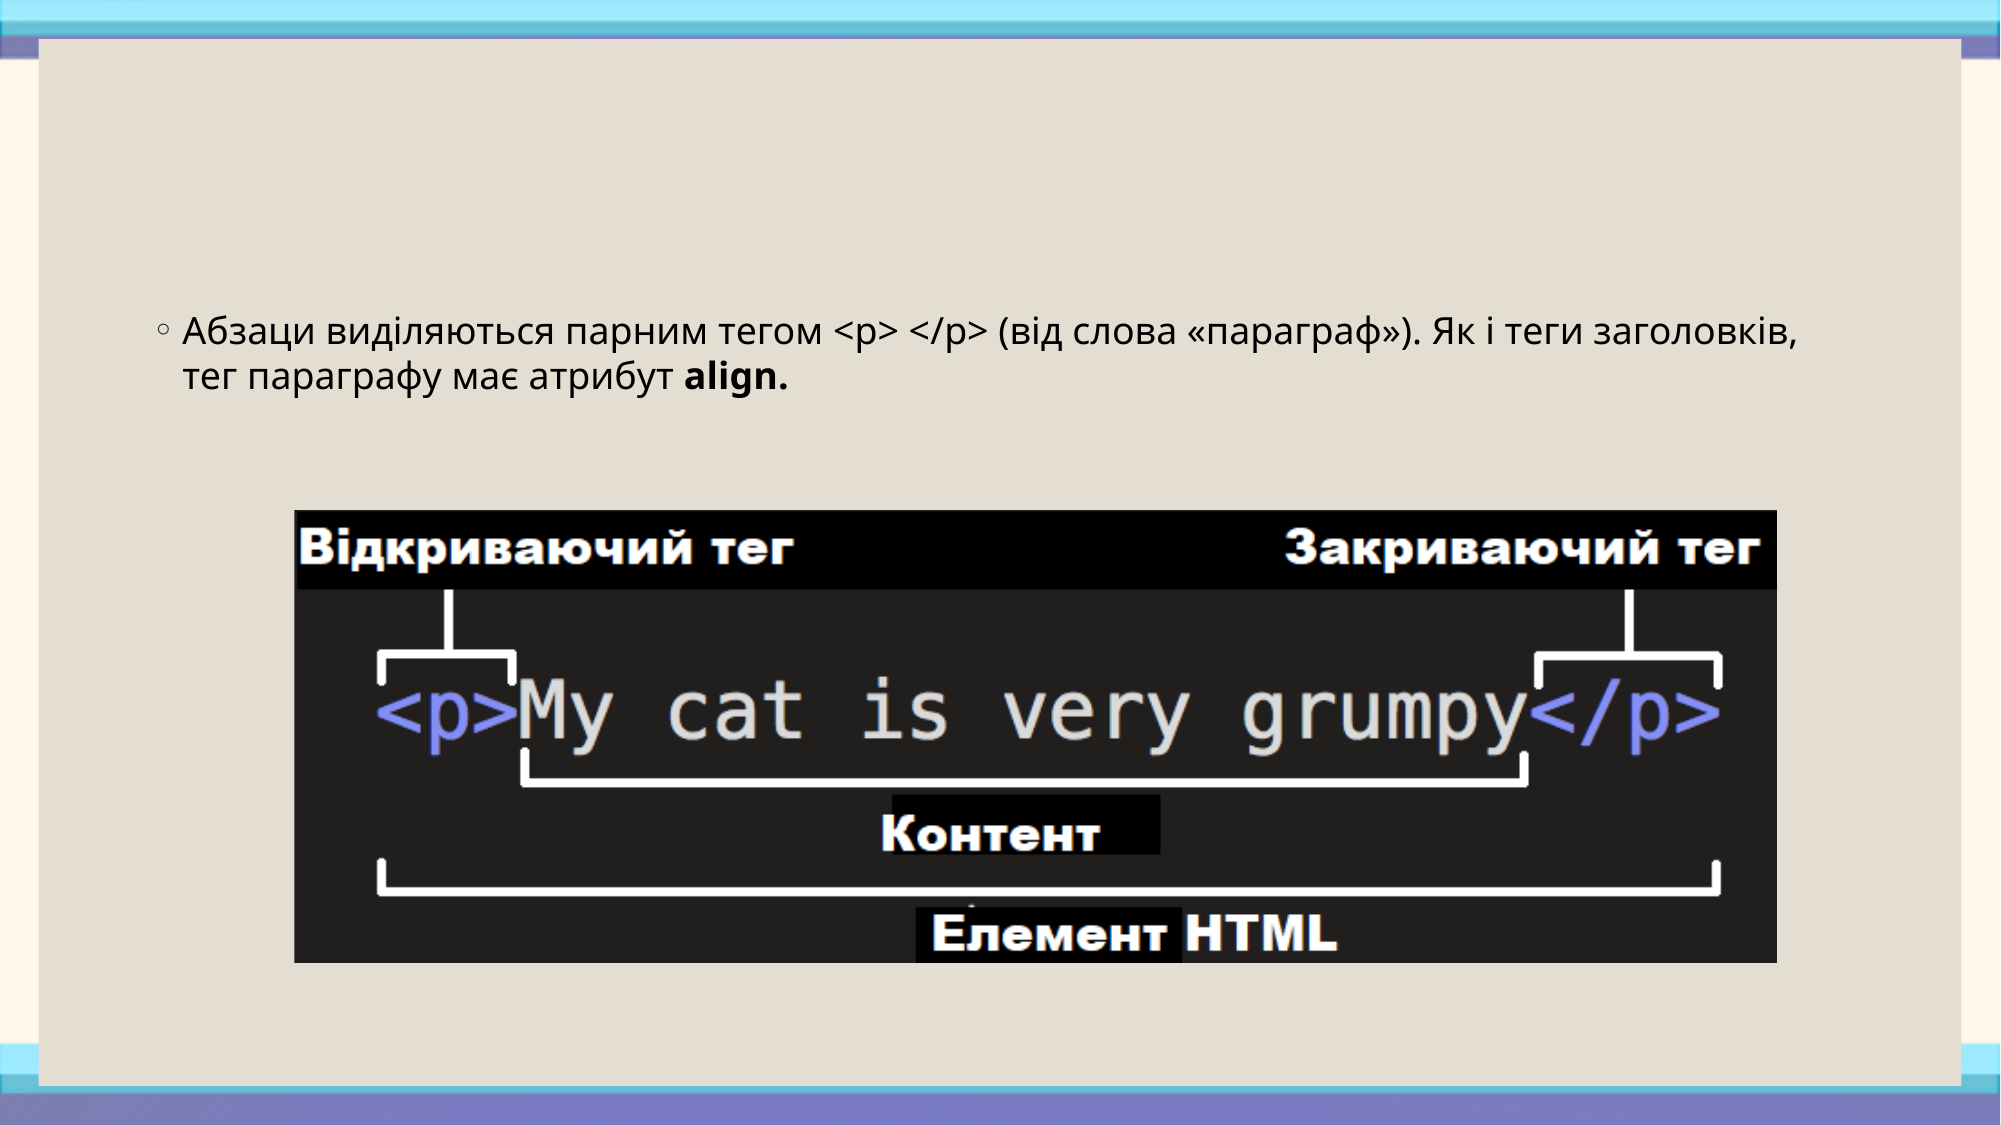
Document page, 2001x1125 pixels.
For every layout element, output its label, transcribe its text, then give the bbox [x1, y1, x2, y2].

picture [0, 0, 2001, 1125]
list Абзаци виділяються парним тегом <p> </p> (від слова «параграф»). Як і теги заголовків, тег параграфу має атрибут align. [137, 299, 1863, 467]
